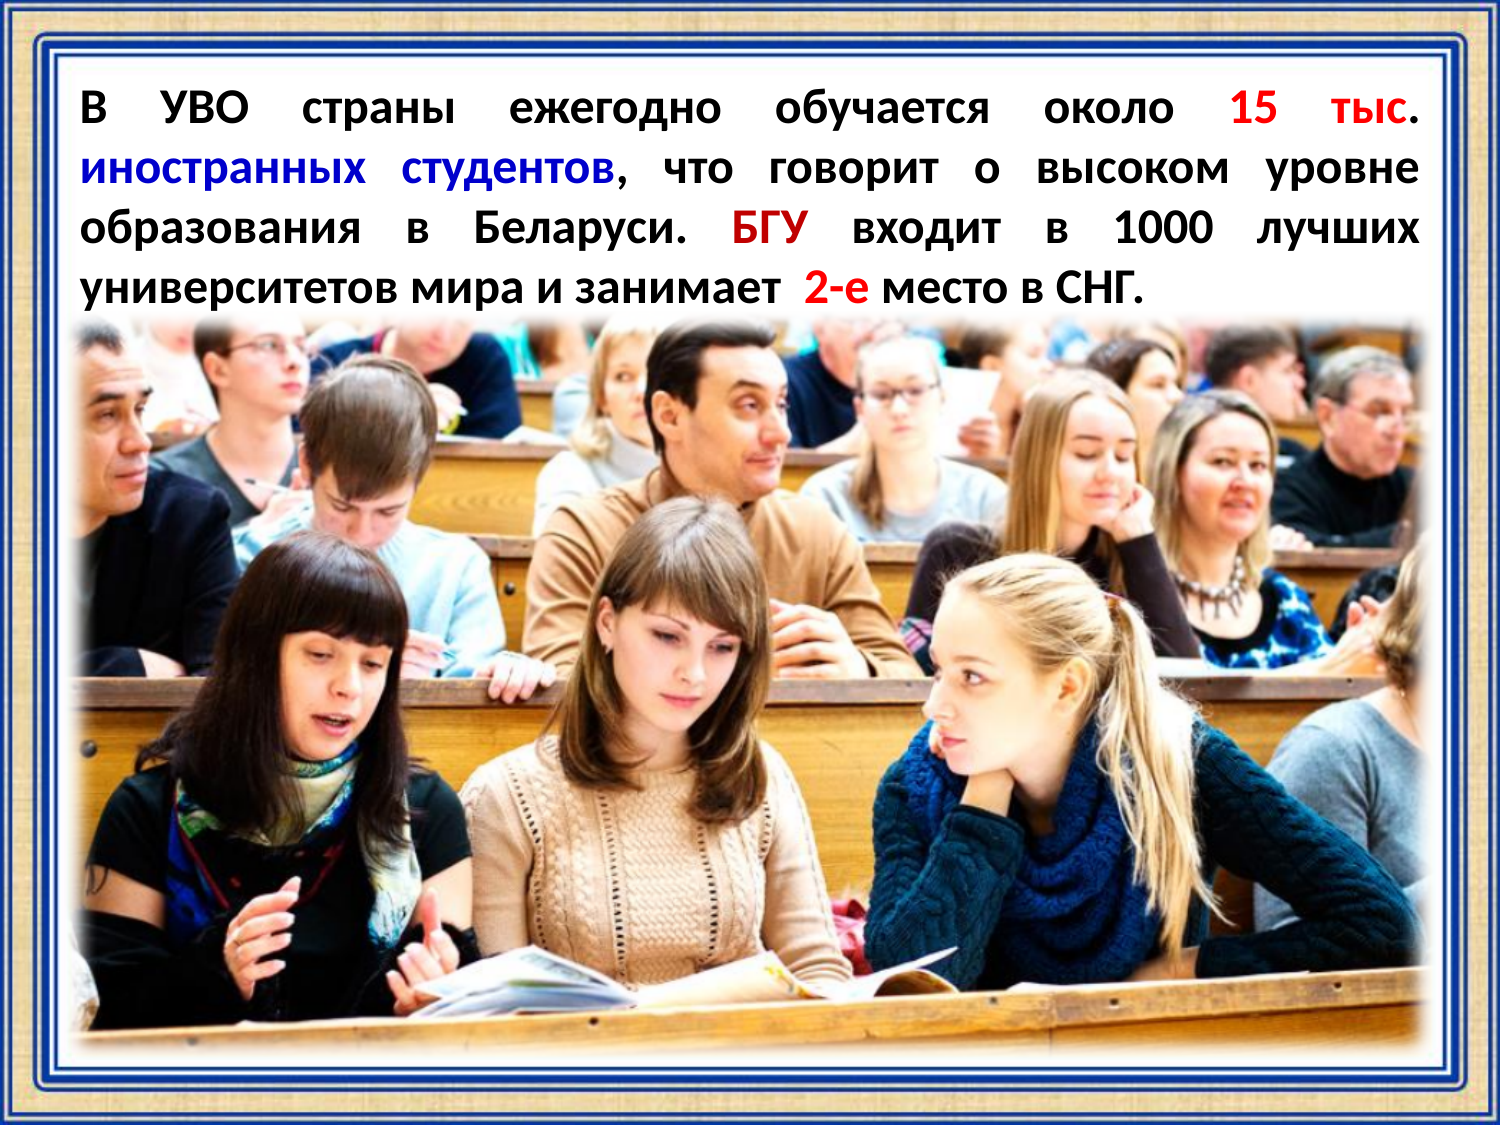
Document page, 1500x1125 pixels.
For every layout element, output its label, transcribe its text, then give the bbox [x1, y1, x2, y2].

picture [0, 0, 1500, 1125]
text_box В УВО страны ежегодно обучается около 15 тыс. иностранных студентов, что говорит о высоком уровне образования в Беларуси. БГУ входит в 1000 лучших университетов мира и занимает 2-е место в СНГ. [64, 66, 1436, 311]
